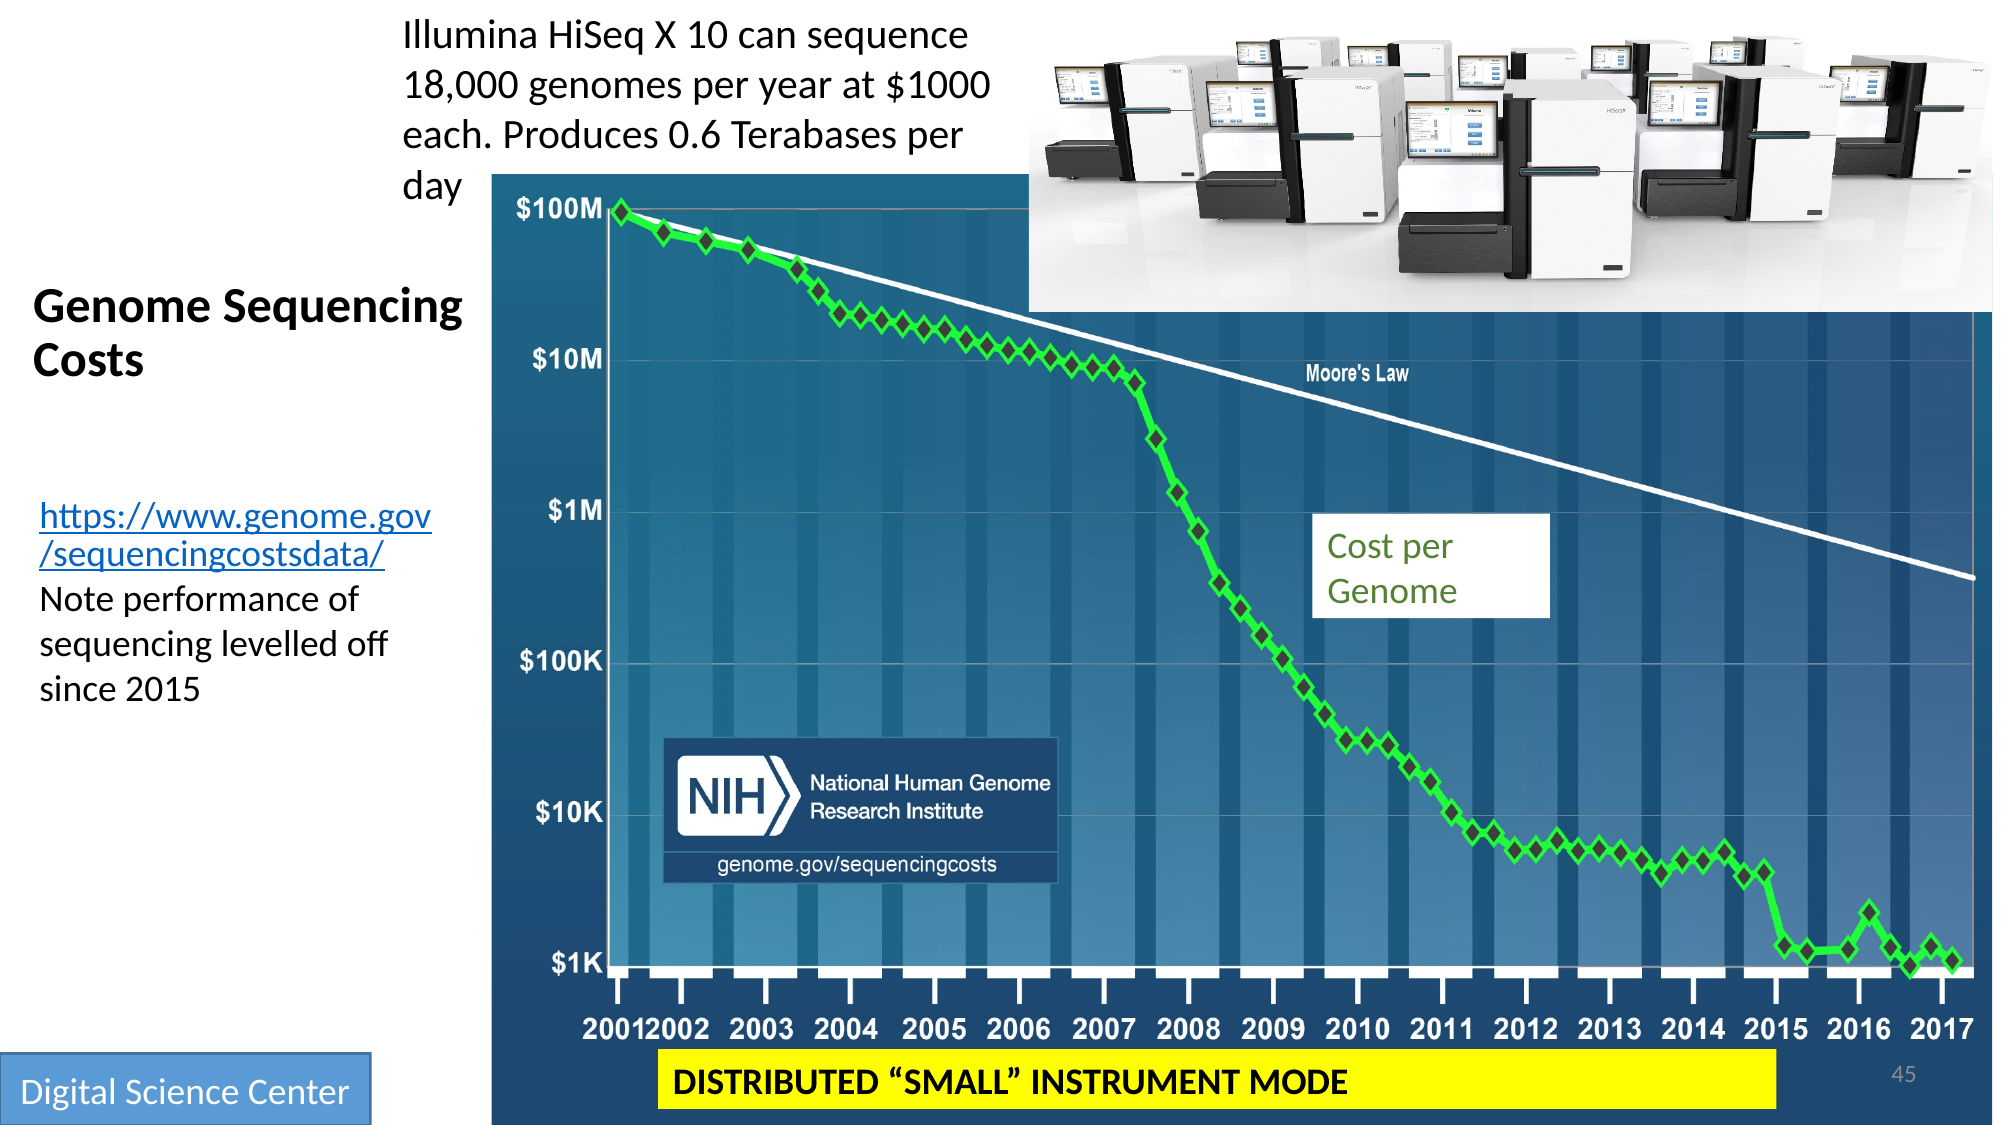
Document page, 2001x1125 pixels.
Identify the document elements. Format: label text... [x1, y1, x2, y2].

title Genome Sequencing Costs [18, 270, 491, 396]
text_box https://www.genome.gov/sequencingcostsdata/ Note performance of sequencing levelled off since 2015 [24, 484, 450, 679]
text_box Illumina HiSeq X 10 can sequence 18,000 genomes per year at $1000 each. Produces 0.6 Terabases per day [387, 0, 1028, 215]
picture [491, 0, 1993, 1125]
